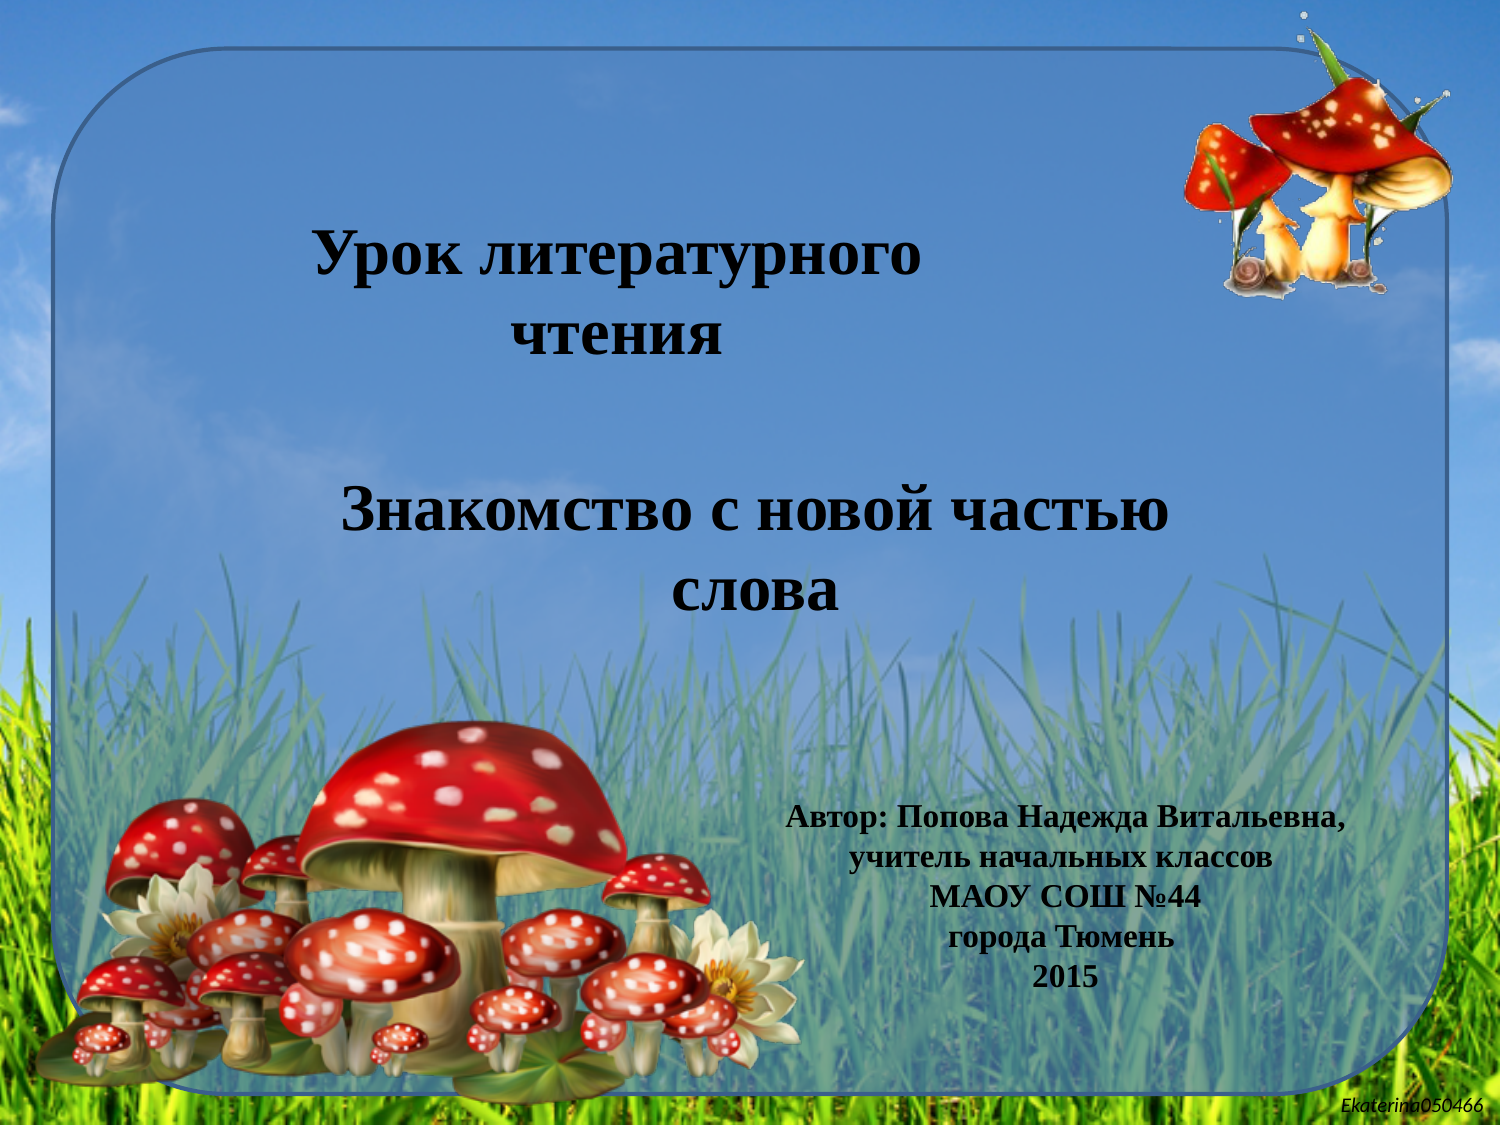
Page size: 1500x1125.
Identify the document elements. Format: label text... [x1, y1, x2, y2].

picture [0, 0, 1500, 1125]
text_box Урок литературного чтения [194, 200, 1039, 401]
text_box Автор: Попова Надежда Витальевна, учитель начальных классов МАОУ СОШ №44 города Тюмень 2015 [761, 786, 1370, 1075]
text_box Знакомство с новой частью слова [292, 456, 1220, 654]
text_box [220, 293, 1154, 535]
